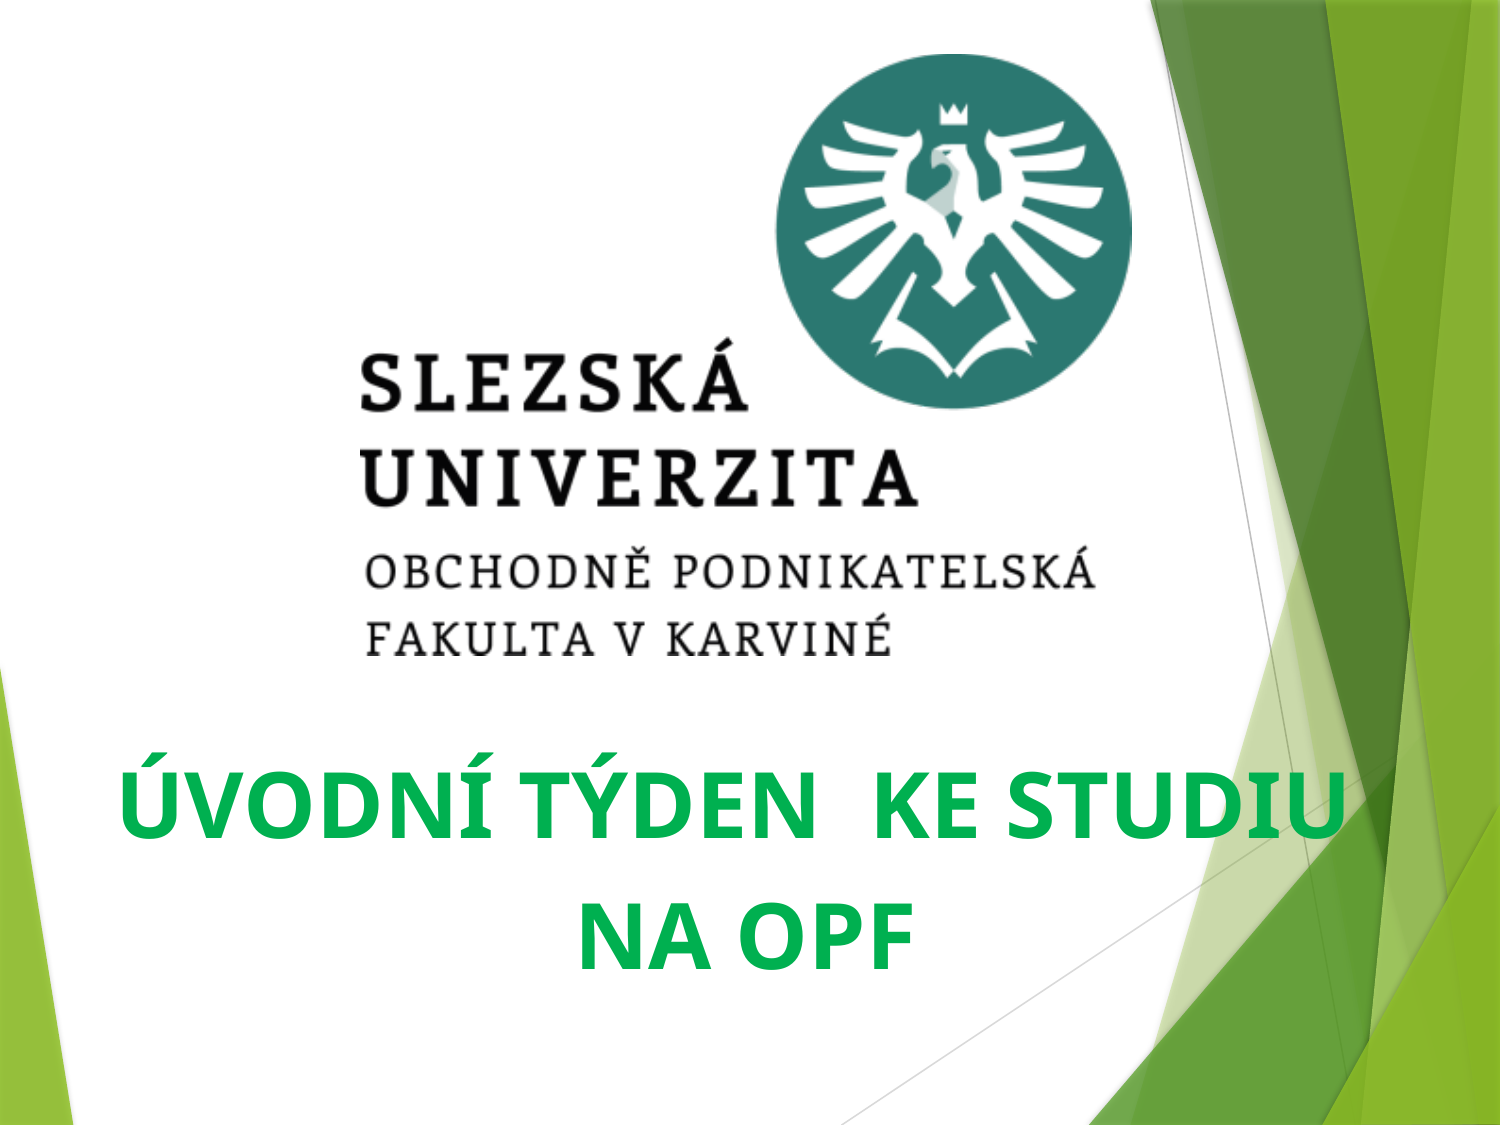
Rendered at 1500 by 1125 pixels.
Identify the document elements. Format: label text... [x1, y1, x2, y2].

picture [359, 53, 1132, 657]
list ÚVODNÍ TÝDEN KE STUDIU NA OPF [0, 739, 1496, 1047]
